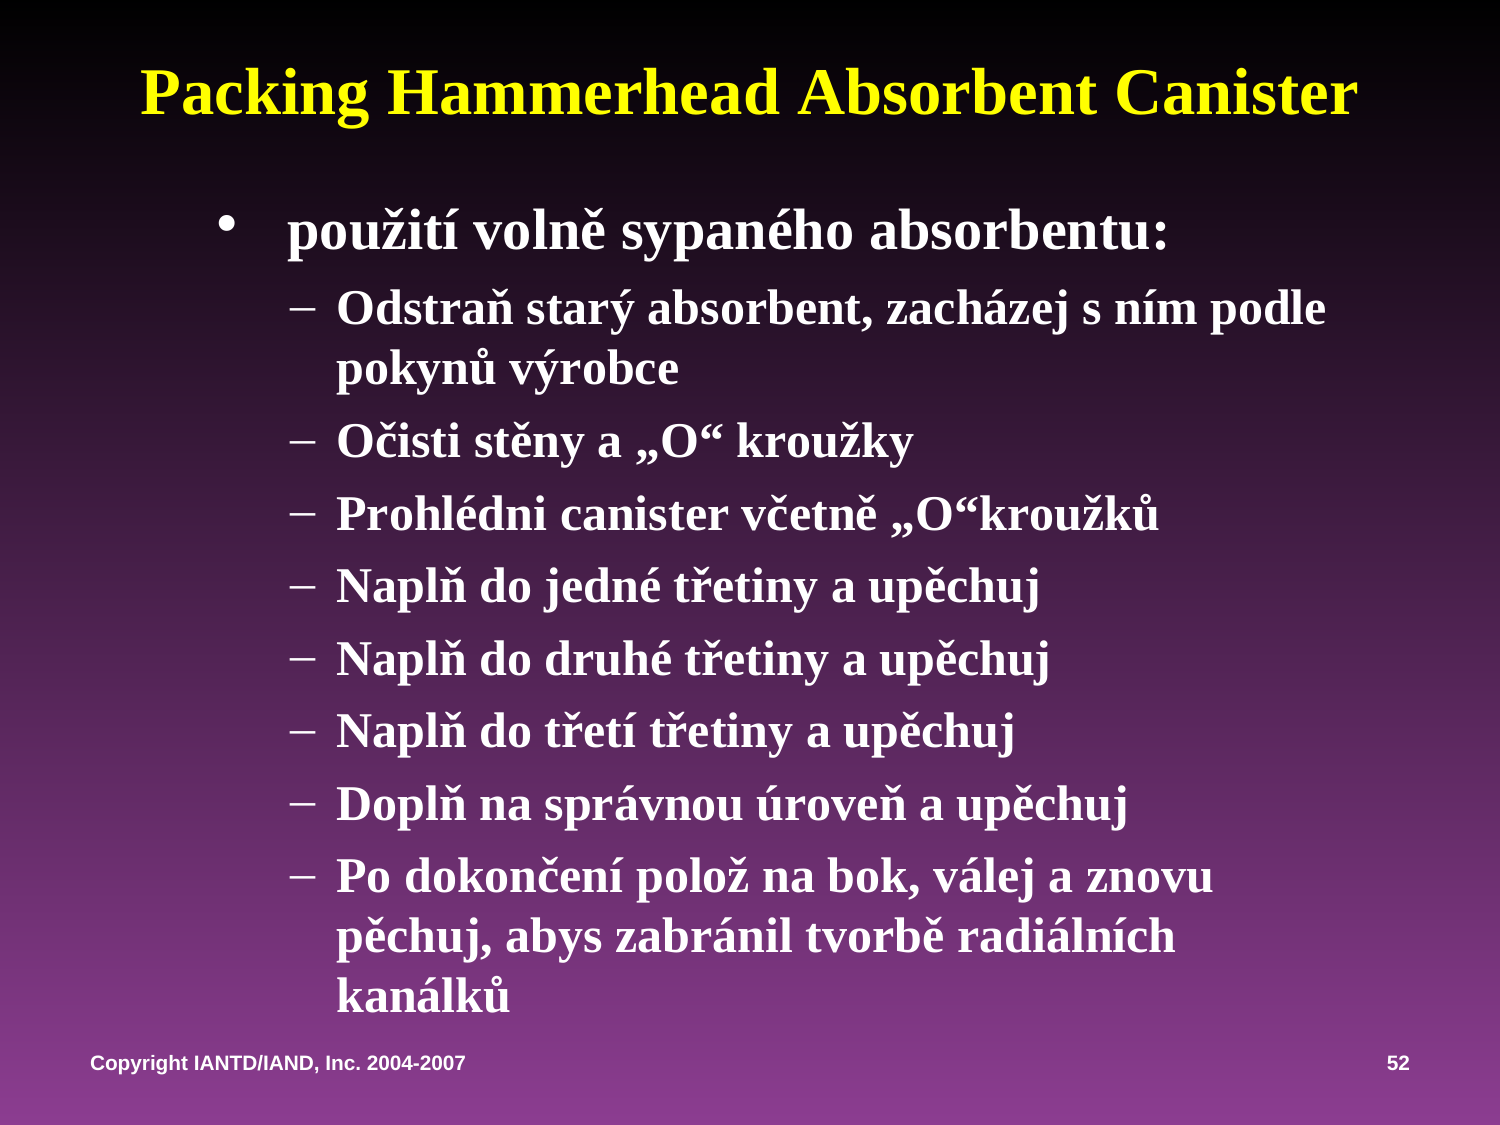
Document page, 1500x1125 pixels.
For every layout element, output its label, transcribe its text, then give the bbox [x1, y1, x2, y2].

text_box použití volně sypaného absorbentu: Odstraň starý absorbent, zacházej s ním podle pokynů výrobce Očisti stěny a „O“ kroužky Prohlédni canister včetně „O“kroužků Naplň do jedné třetiny a upěchuj Naplň do druhé třetiny a upěchuj Naplň do třetí třetiny a upěchuj Doplň na správnou úroveň a upěchuj Po dokončení polož na bok, válej a znovu pěchuj, abys zabránil tvorbě radiálních kanálků [200, 174, 1350, 1000]
text_box Packing Hammerhead Absorbent Canister [0, 0, 1500, 175]
text_box Copyright IANTD/IAND, Inc. 2004-2007 [75, 1024, 488, 1100]
text_box <number> [1112, 1024, 1425, 1100]
